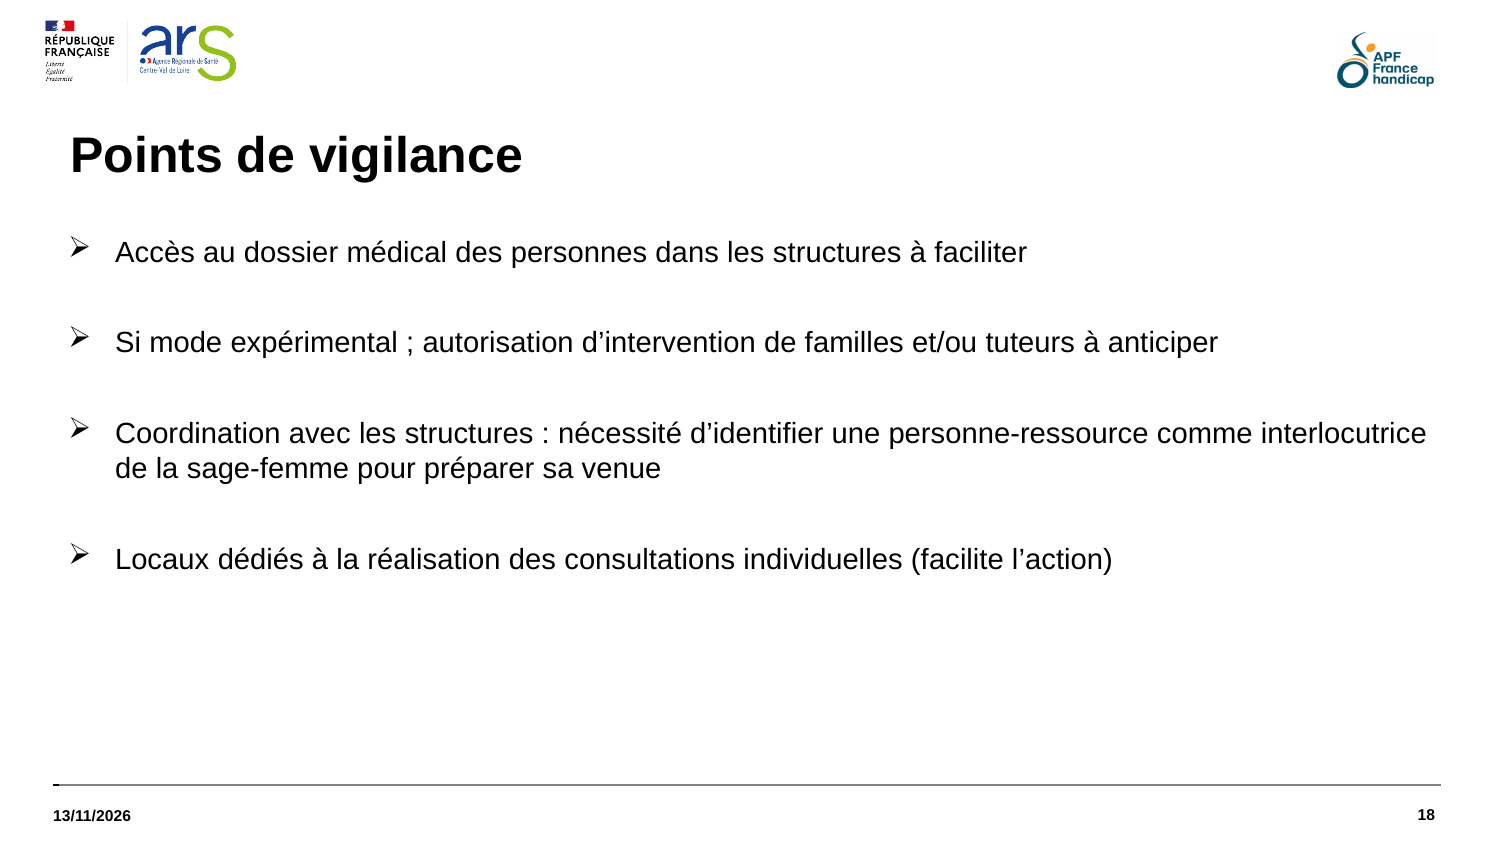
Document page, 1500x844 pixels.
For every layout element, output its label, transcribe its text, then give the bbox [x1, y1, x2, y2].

title Points de vigilance [53, 112, 1436, 201]
slide_number 18 [1213, 784, 1436, 844]
picture [1337, 81, 1344, 88]
list Accès au dossier médical des personnes dans les structures à faciliter Si mode expérimental ; autorisation d’intervention de familles et/ou tuteurs à anticiper Coordination avec les structures : nécessité d’identifier une personne-ressource comme interlocutrice de la sage-femme pour préparer sa venue Locaux dédiés à la réalisation des consultations individuelles (facilite l’action) [53, 232, 1436, 753]
picture [1343, 65, 1363, 83]
picture [38, 8, 243, 93]
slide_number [53, 787, 246, 844]
picture [1337, 31, 1434, 88]
